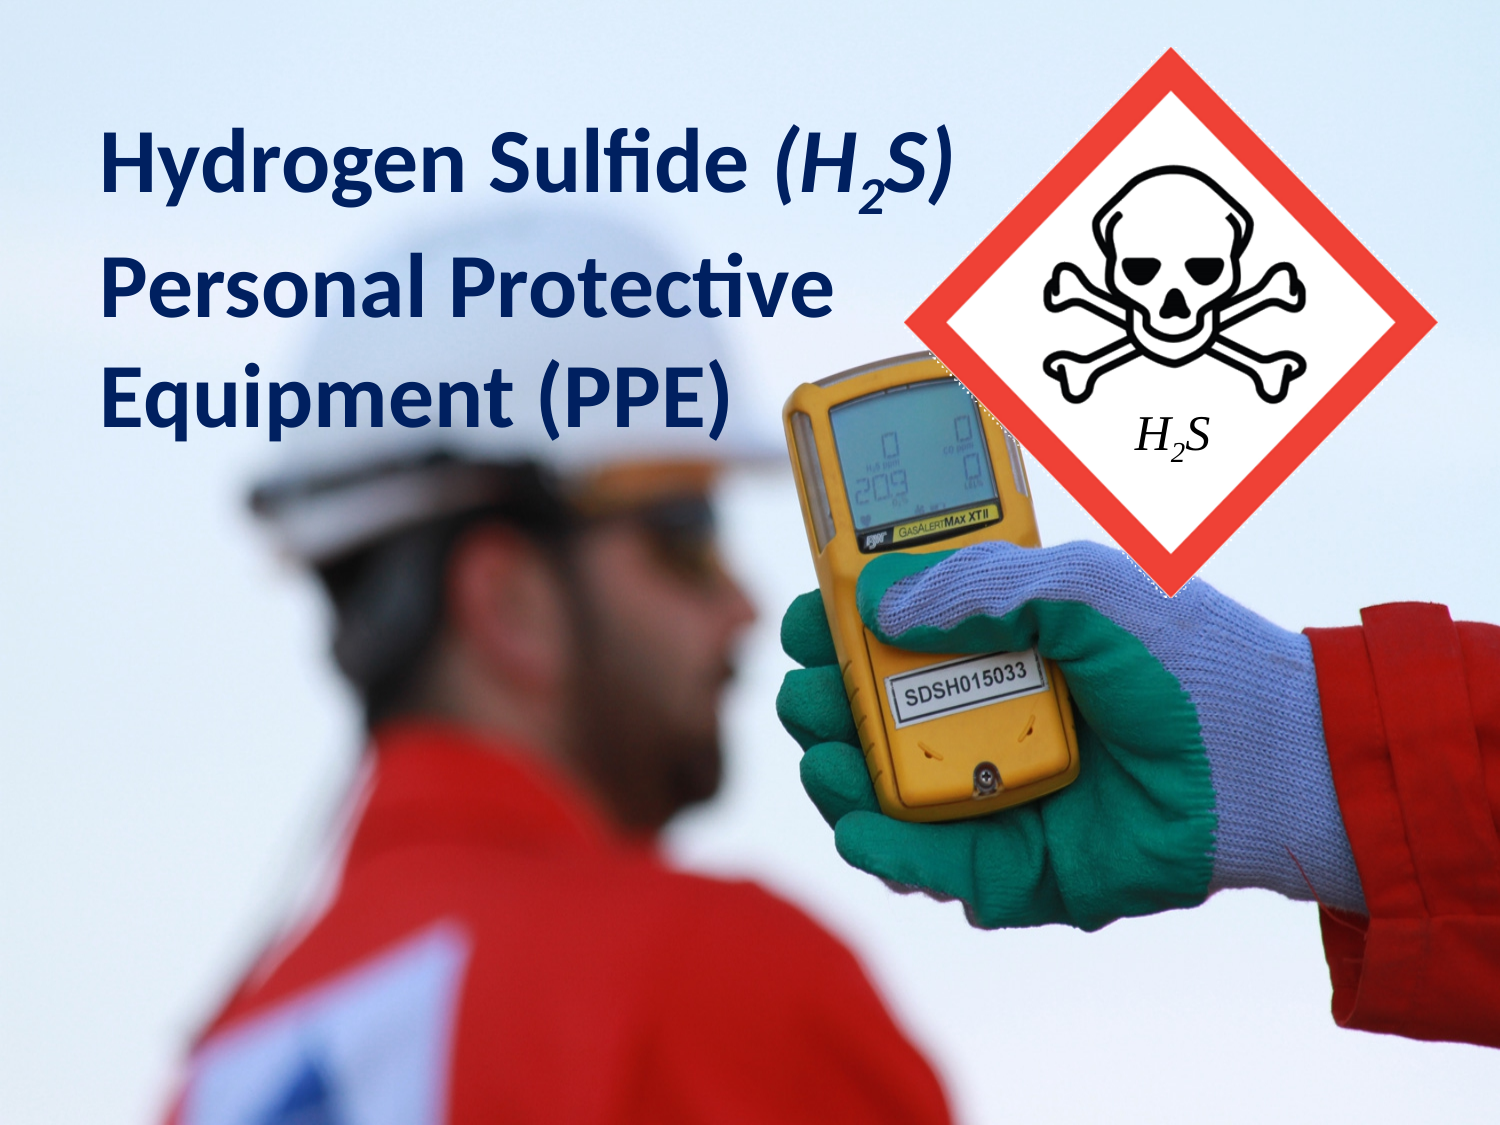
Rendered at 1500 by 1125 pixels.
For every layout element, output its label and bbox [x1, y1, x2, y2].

picture [0, 0, 1500, 1125]
text_box [712, 47, 1438, 598]
